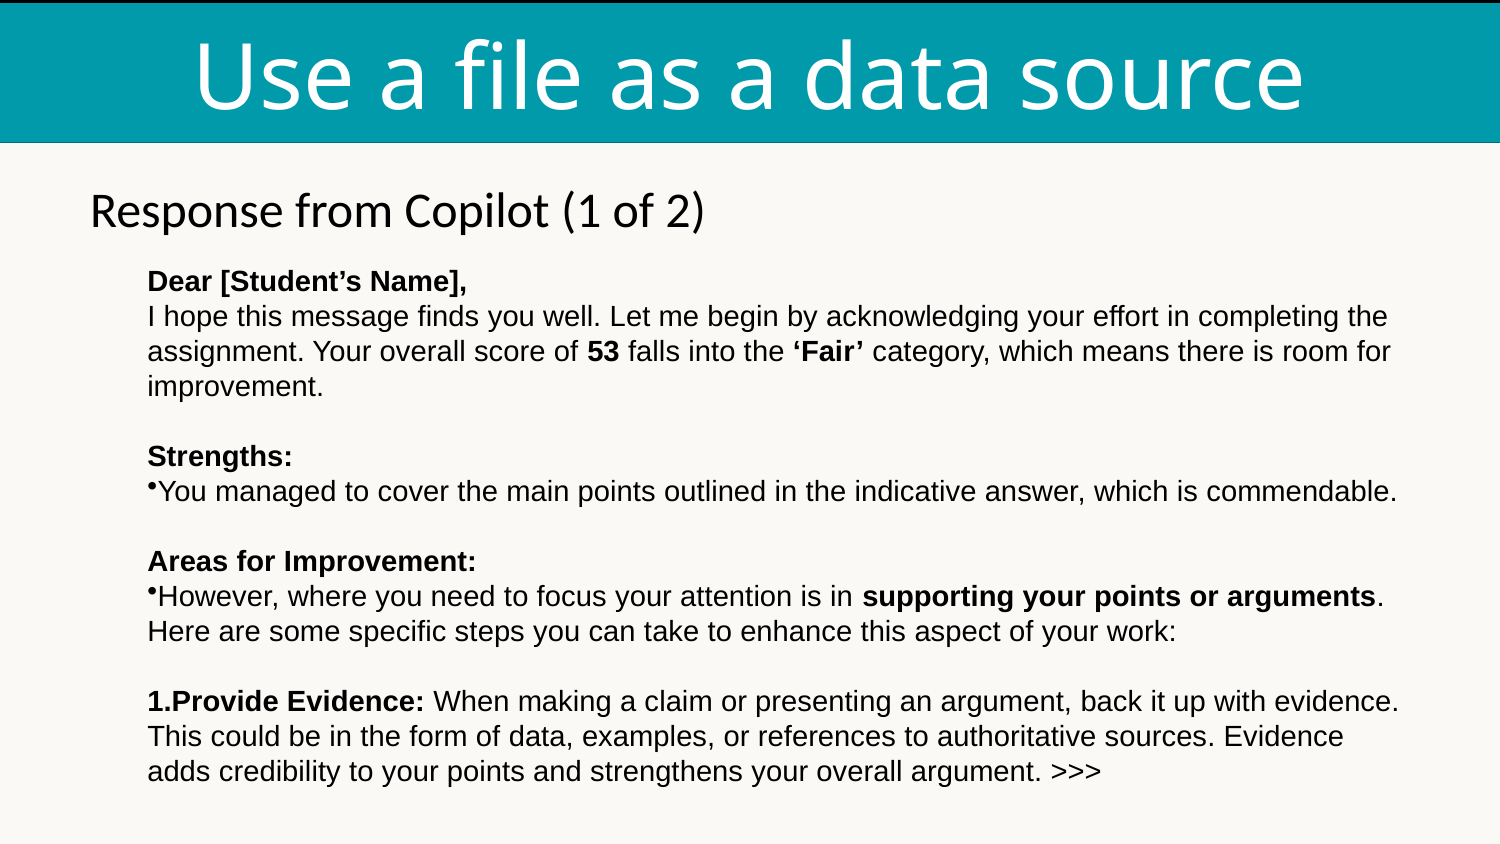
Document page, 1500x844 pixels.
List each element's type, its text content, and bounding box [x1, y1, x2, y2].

picture [0, 3, 1500, 844]
text_box Dear [Student’s Name], I hope this message finds you well. Let me begin by acknowledging your effort in completing the assignment. Your overall score of 53 falls into the ‘Fair’ category, which means there is room for improvement. Strengths: You managed to cover the main points outlined in the indicative answer, which is commendable. Areas for Improvement: However, where you need to focus your attention is in supporting your points or arguments. Here are some specific steps you can take to enhance this aspect of your work: Provide Evidence: When making a claim or presenting an argument, back it up with evidence. This could be in the form of data, examples, or references to authoritative sources. Evidence adds credibility to your points and strengthens your overall argument. >>> [132, 254, 1425, 844]
list Response from Copilot (1 of 2) [75, 170, 1425, 728]
title Use a file as a data source [75, 3, 1425, 143]
